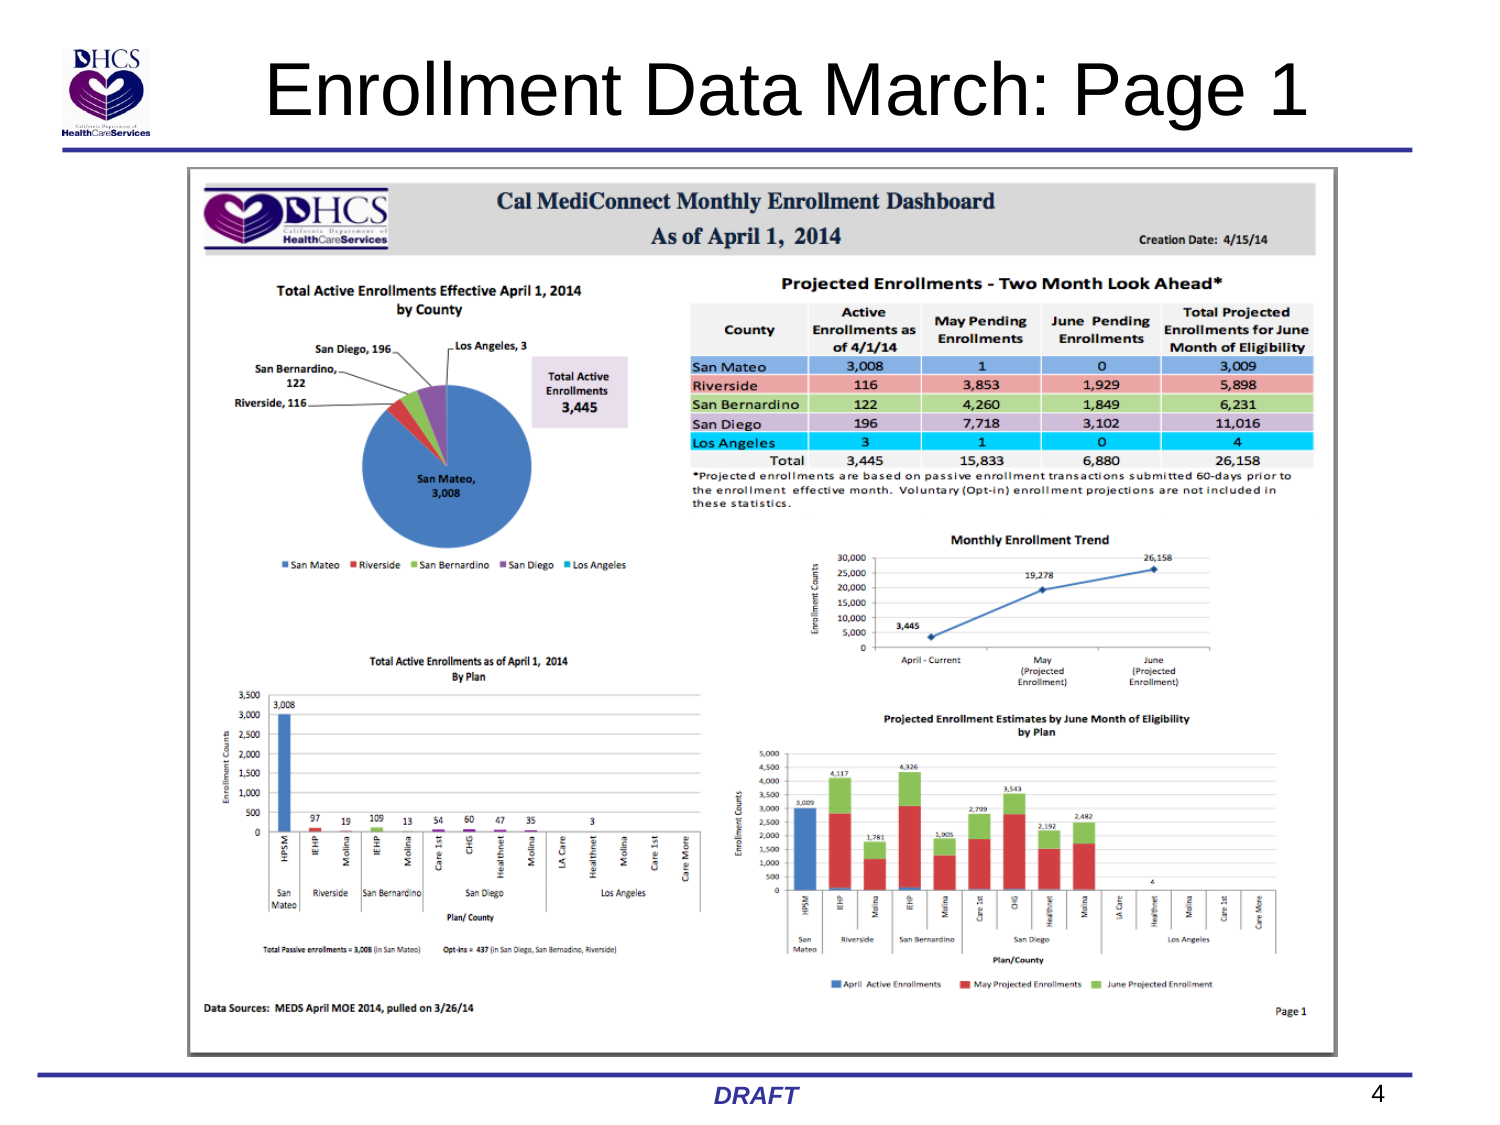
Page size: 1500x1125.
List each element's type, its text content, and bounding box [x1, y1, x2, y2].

picture [62, 49, 150, 136]
footer DRAFT [487, 1072, 1026, 1125]
picture [187, 166, 1338, 1057]
title Enrollment Data March: Page 1 [174, 35, 1401, 136]
